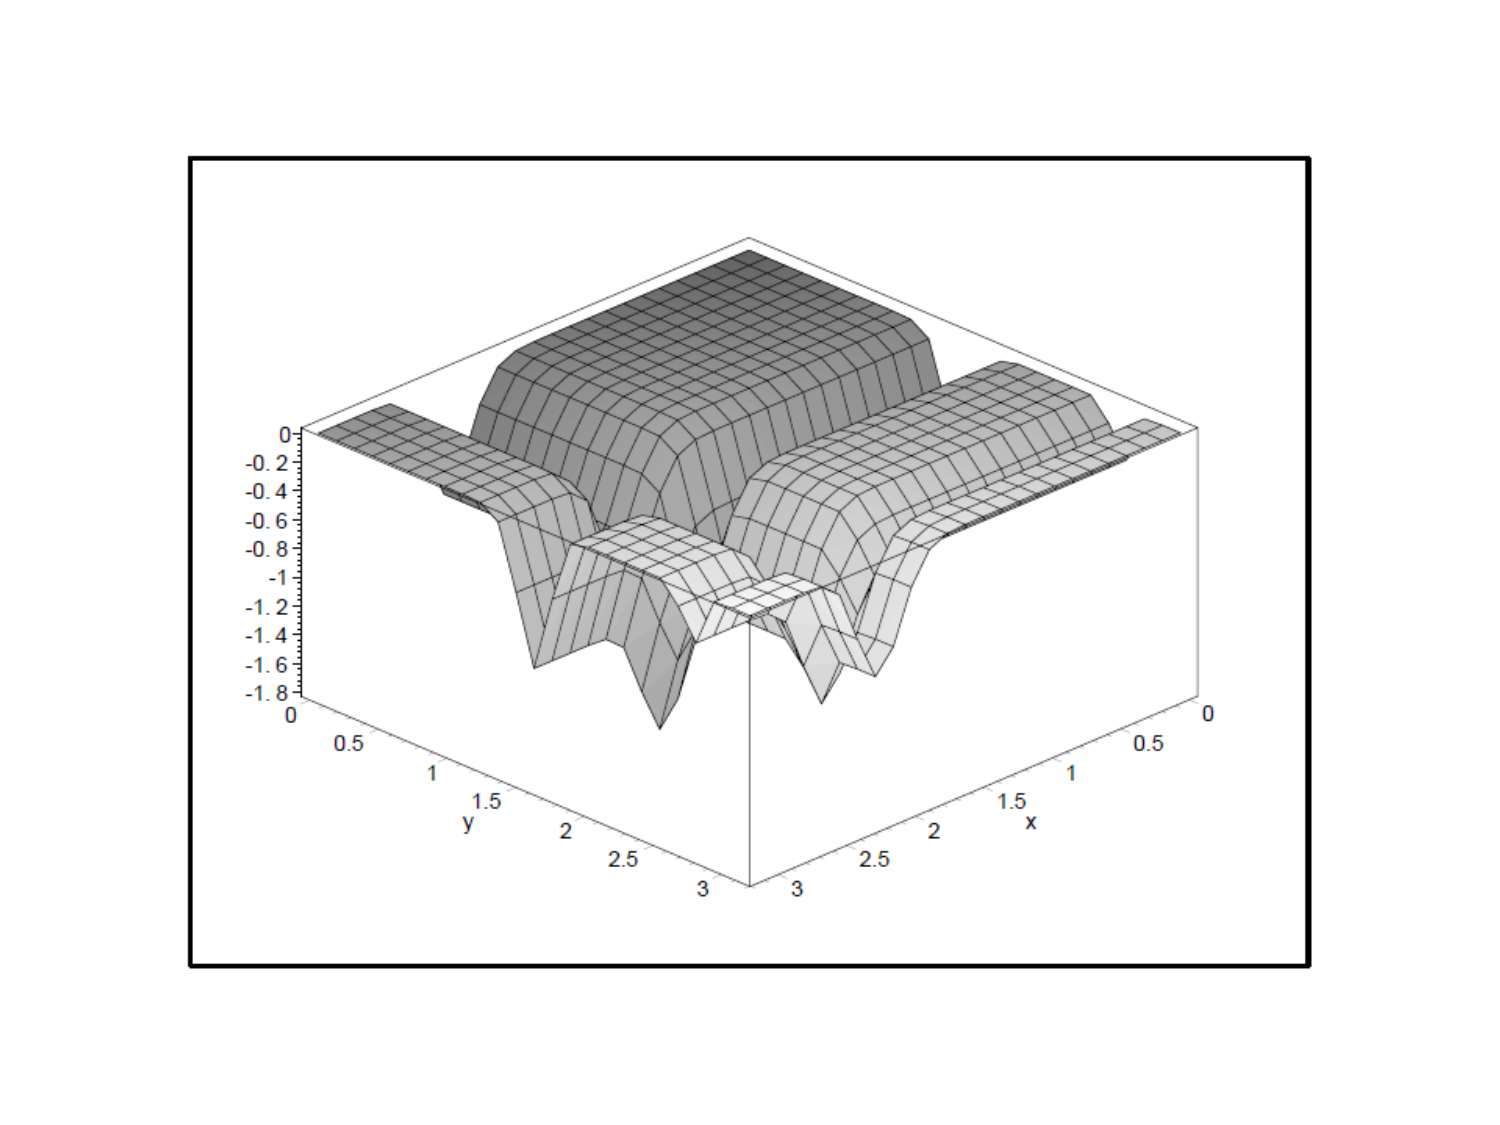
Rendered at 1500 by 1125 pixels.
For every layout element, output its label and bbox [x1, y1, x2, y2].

picture [181, 150, 1319, 975]
